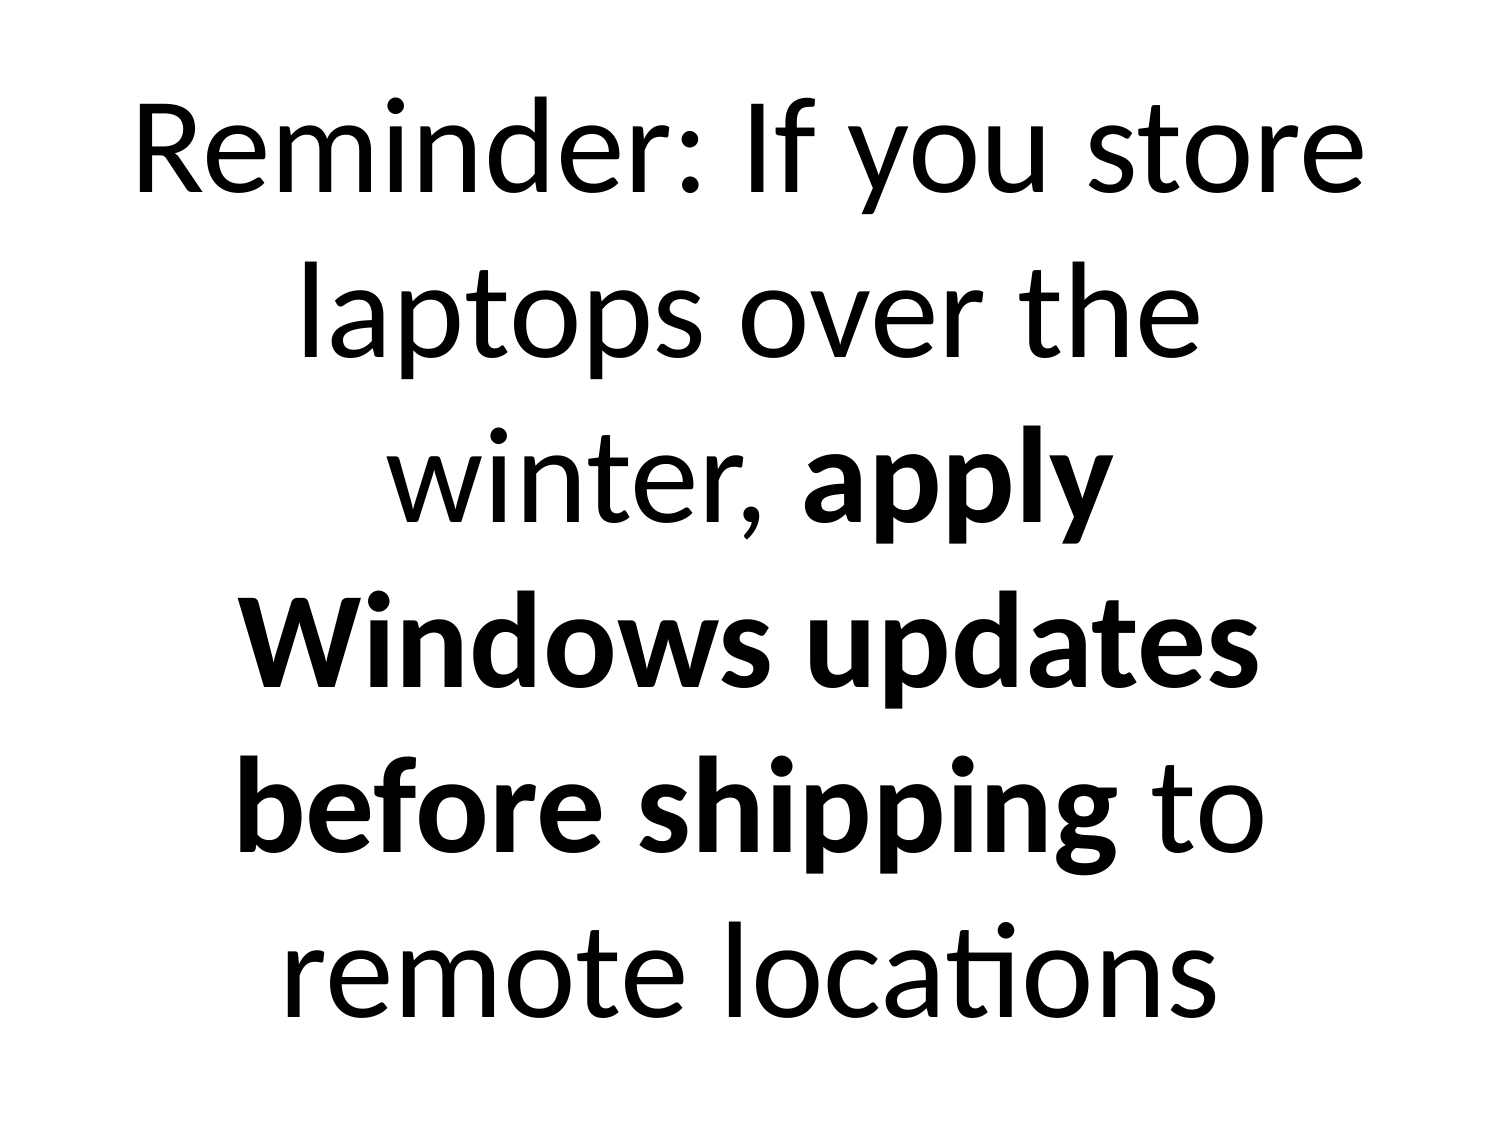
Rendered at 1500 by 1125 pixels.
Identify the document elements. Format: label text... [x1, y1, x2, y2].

title Reminder: If you store laptops over the winter, apply Windows updates before shipping to remote locations [112, 75, 1388, 1025]
